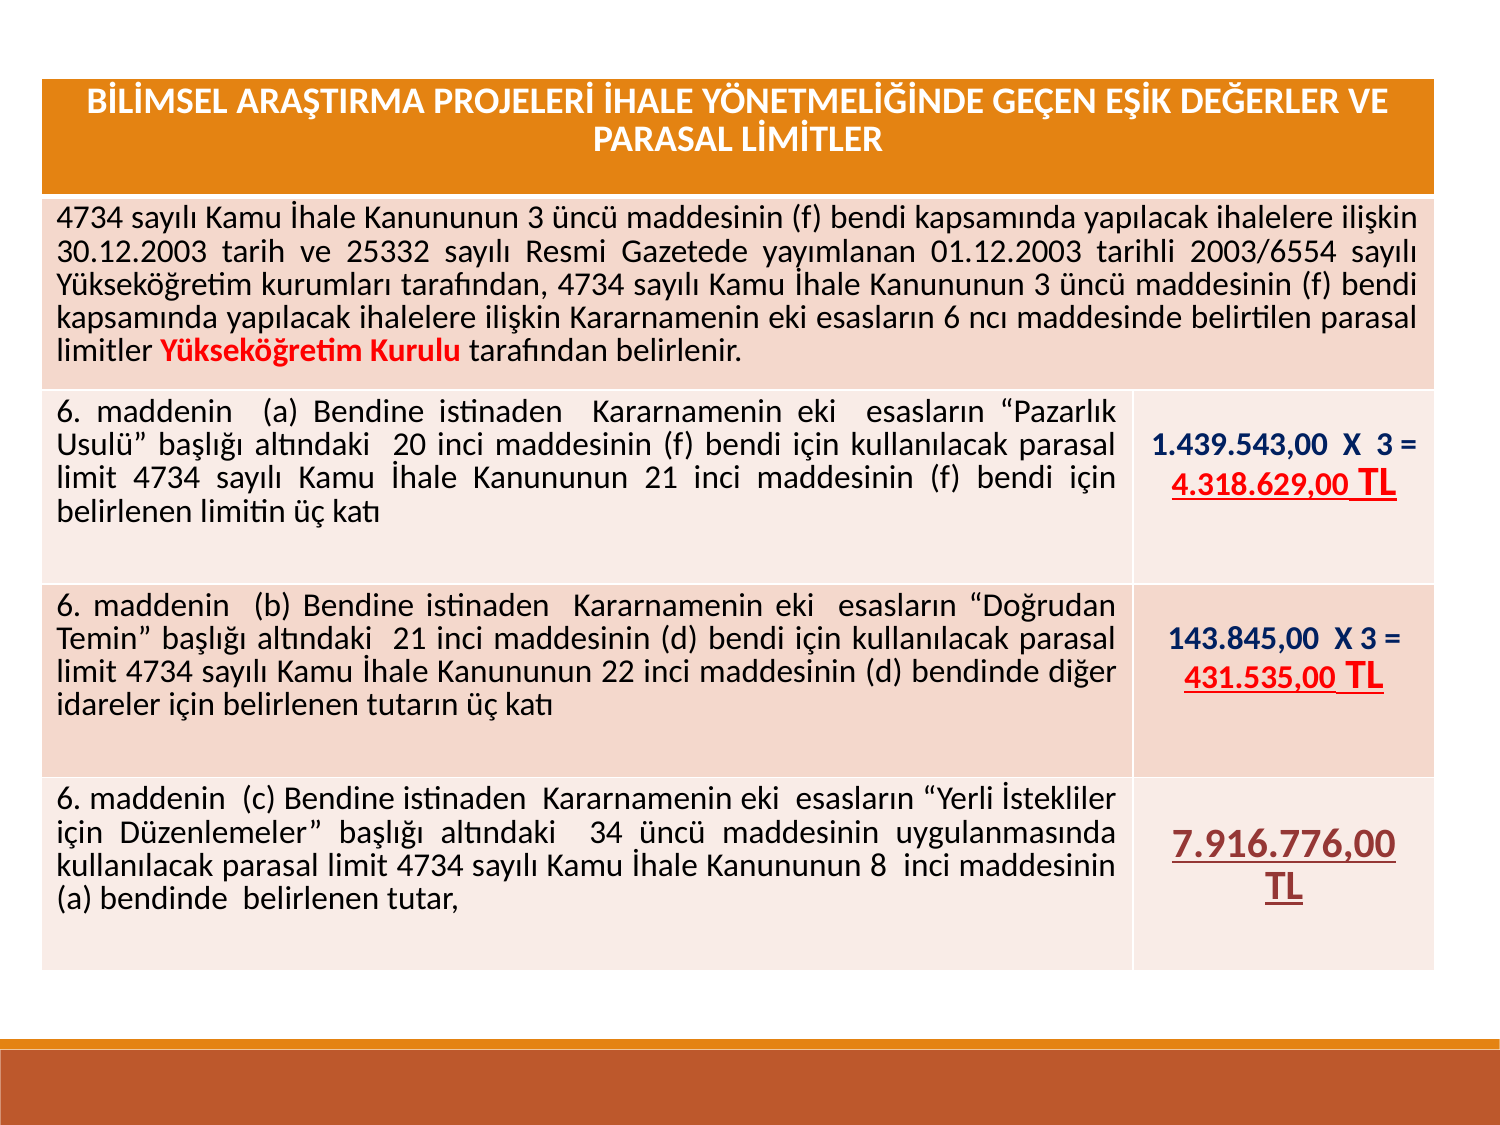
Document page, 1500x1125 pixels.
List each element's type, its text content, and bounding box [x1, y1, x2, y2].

table_cell 143.845,00 X 3 = 431.535,00 TL [1134, 585, 1434, 777]
table_cell 6. maddenin (c) Bendine istinaden Kararnamenin eki esasların “Yerli İstekliler için Düzenlemeler” başlığı altındaki 34 üncü maddesinin uygulanmasında kullanılacak parasal limit 4734 sayılı Kamu İhale Kanununun 8 inci maddesinin (a) bendinde belirlenen tutar, [42, 778, 1132, 970]
table_cell 4734 sayılı Kamu İhale Kanununun 3 üncü maddesinin (f) bendi kapsamında yapılacak ihalelere ilişkin 30.12.2003 tarih ve 25332 sayılı Resmi Gazetede yayımlanan 01.12.2003 tarihli 2003/6554 sayılı Yükseköğretim kurumları tarafından, 4734 sayılı Kamu İhale Kanununun 3 üncü maddesinin (f) bendi kapsamında yapılacak ihalelere ilişkin Kararnamenin eki esasların 6 ncı maddesinde belirtilen parasal limitler Yükseköğretim Kurulu tarafından belirlenir. [42, 199, 1434, 389]
table_cell 1.439.543,00 X 3 = 4.318.629,00 TL [1134, 391, 1434, 583]
table_cell 7.916.776,00 TL [1134, 778, 1434, 970]
table_cell 6. maddenin (a) Bendine istinaden Kararnamenin eki esasların “Pazarlık Usulü” başlığı altındaki 20 inci maddesinin (f) bendi için kullanılacak parasal limit 4734 sayılı Kamu İhale Kanununun 21 inci maddesinin (f) bendi için belirlenen limitin üç katı [42, 391, 1132, 583]
table_header BİLİMSEL ARAŞTIRMA PROJELERİ İHALE YÖNETMELİĞİNDE GEÇEN EŞİK DEĞERLER VE PARASAL LİMİTLER [42, 79, 1434, 194]
table_cell 6. maddenin (b) Bendine istinaden Kararnamenin eki esasların “Doğrudan Temin” başlığı altındaki 21 inci maddesinin (d) bendi için kullanılacak parasal limit 4734 sayılı Kamu İhale Kanununun 22 inci maddesinin (d) bendinde diğer idareler için belirlenen tutarın üç katı [42, 585, 1132, 777]
